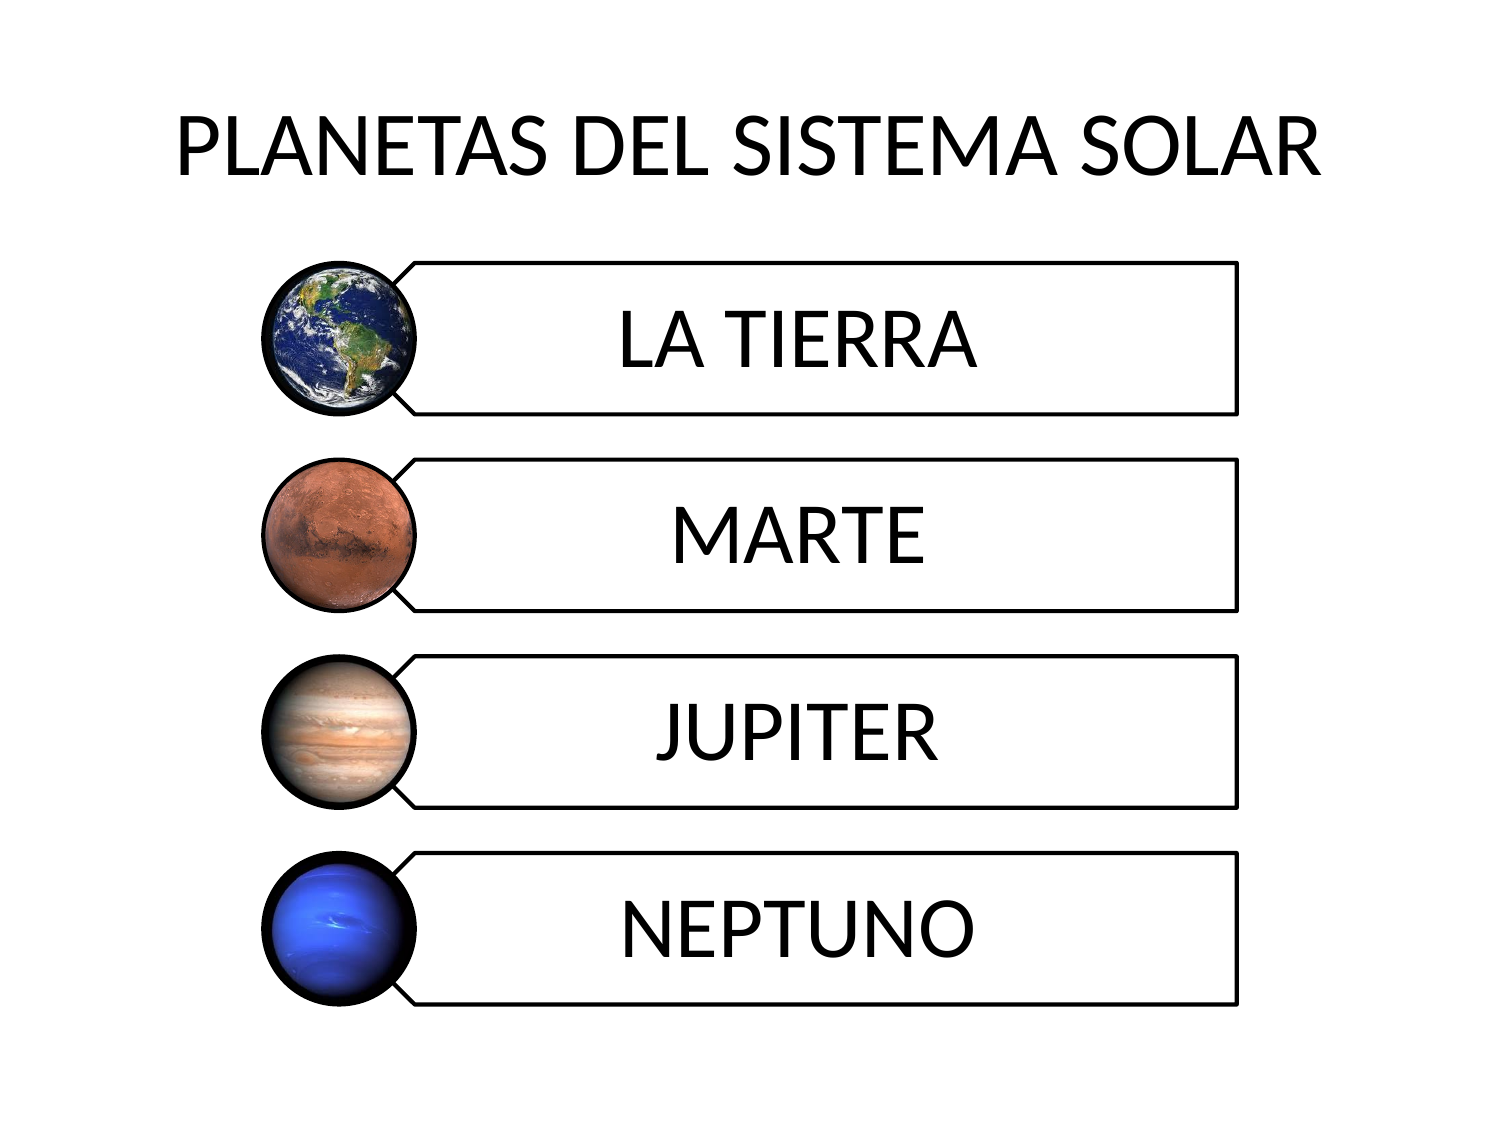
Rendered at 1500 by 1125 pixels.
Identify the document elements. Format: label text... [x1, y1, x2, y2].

title PLANETAS DEL SISTEMA SOLAR [75, 45, 1425, 233]
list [74, 262, 1426, 1006]
